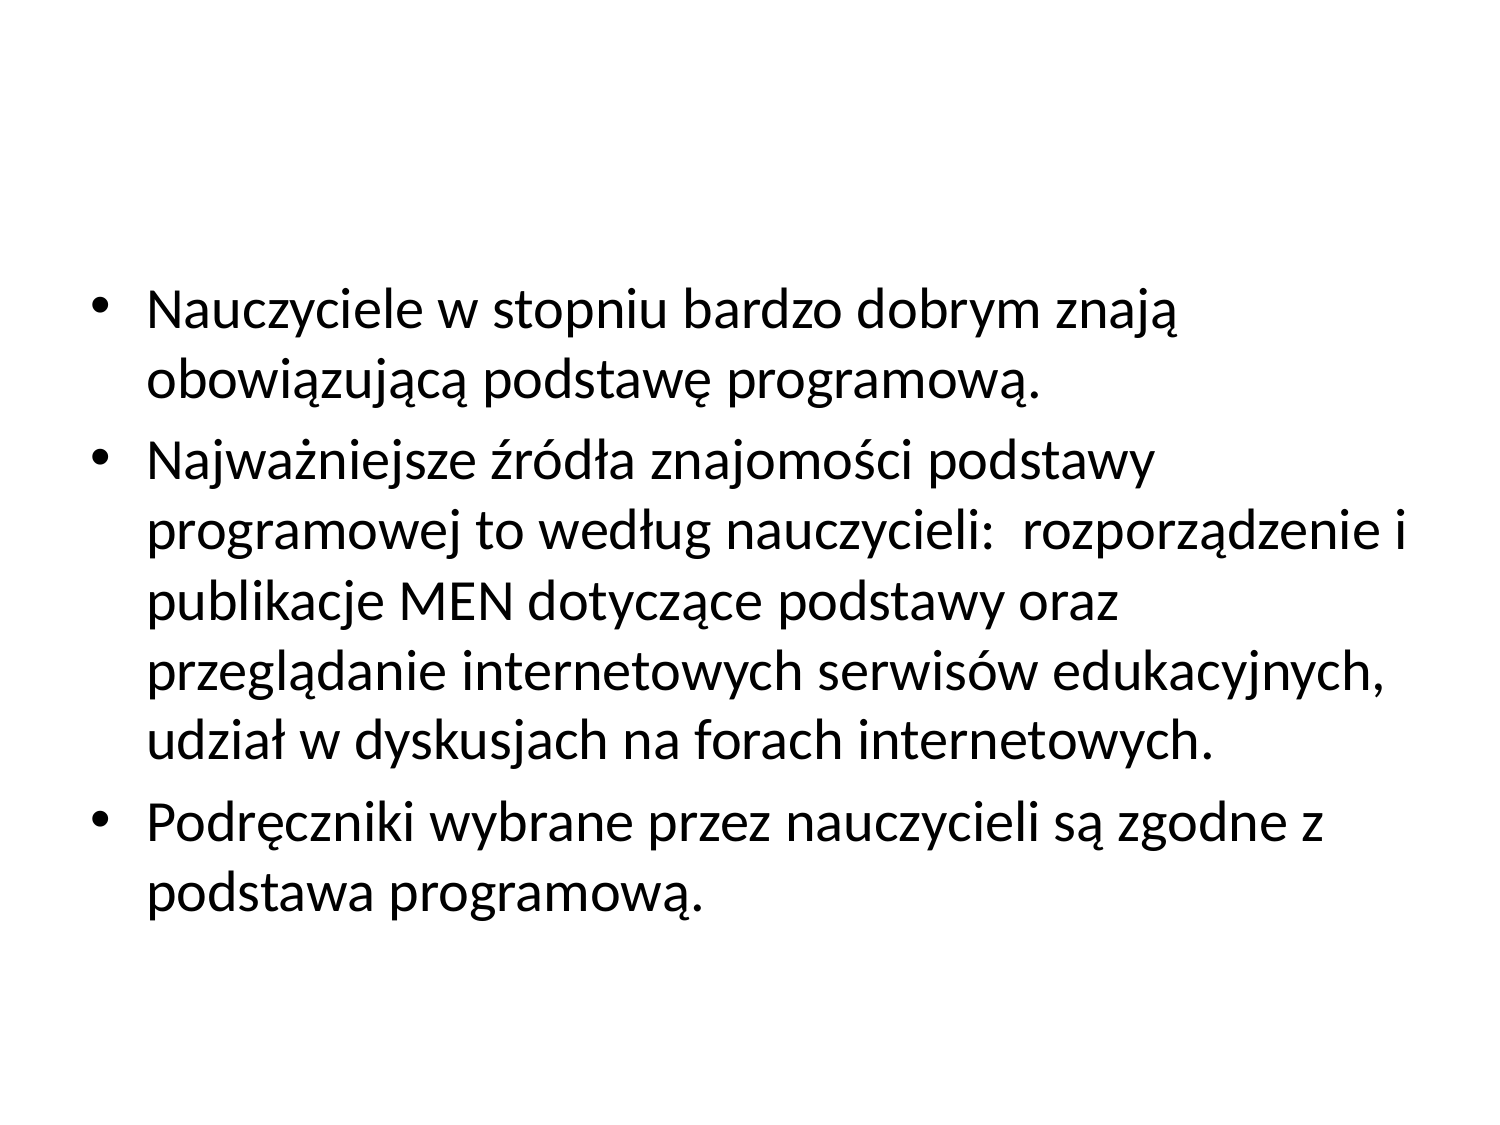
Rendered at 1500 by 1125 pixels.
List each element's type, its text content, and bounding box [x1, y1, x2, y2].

list Nauczyciele w stopniu bardzo dobrym znają obowiązującą podstawę programową. Najważniejsze źródła znajomości podstawy programowej to według nauczycieli: rozporządzenie i publikacje MEN dotyczące podstawy oraz przeglądanie internetowych serwisów edukacyjnych, udział w dyskusjach na forach internetowych. Podręczniki wybrane przez nauczycieli są zgodne z podstawa programową. [75, 262, 1425, 1005]
